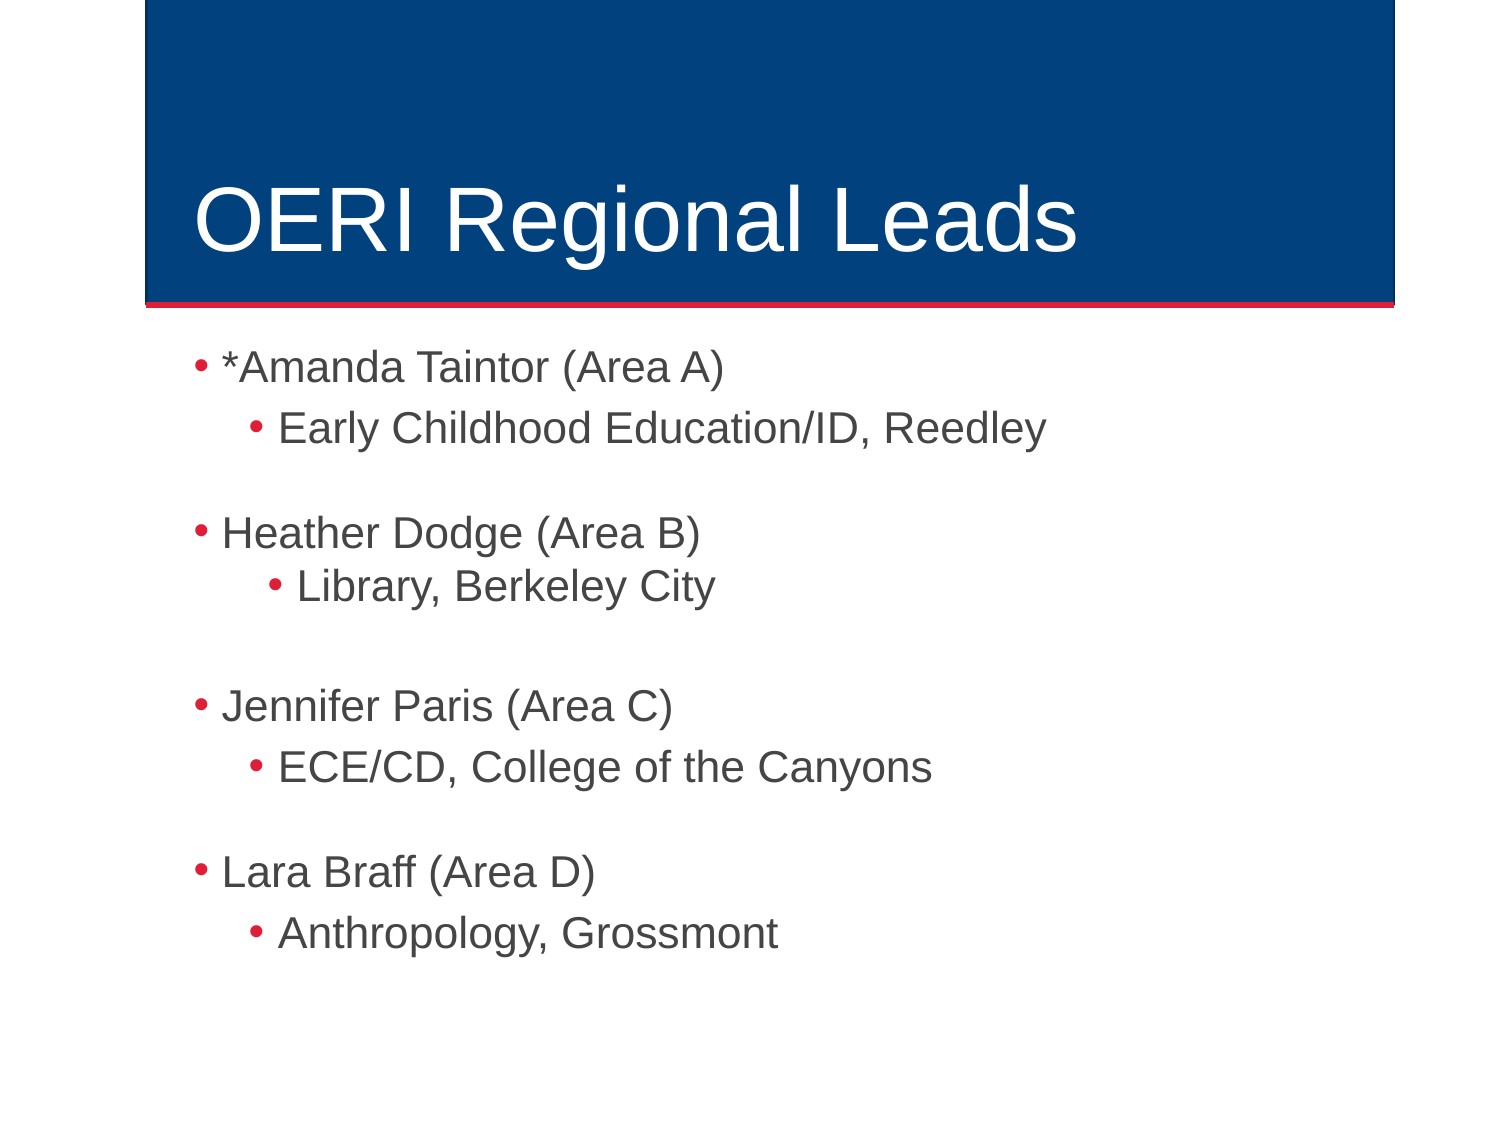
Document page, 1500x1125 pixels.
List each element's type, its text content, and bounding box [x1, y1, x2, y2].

title OERI Regional Leads [178, 132, 1361, 280]
list *Amanda Taintor (Area A) Early Childhood Education/ID, Reedley Heather Dodge (Area B) Library, Berkeley City Jennifer Paris (Area C) ECE/CD, College of the Canyons Lara Braff (Area D) Anthropology, Grossmont [178, 330, 1361, 1046]
